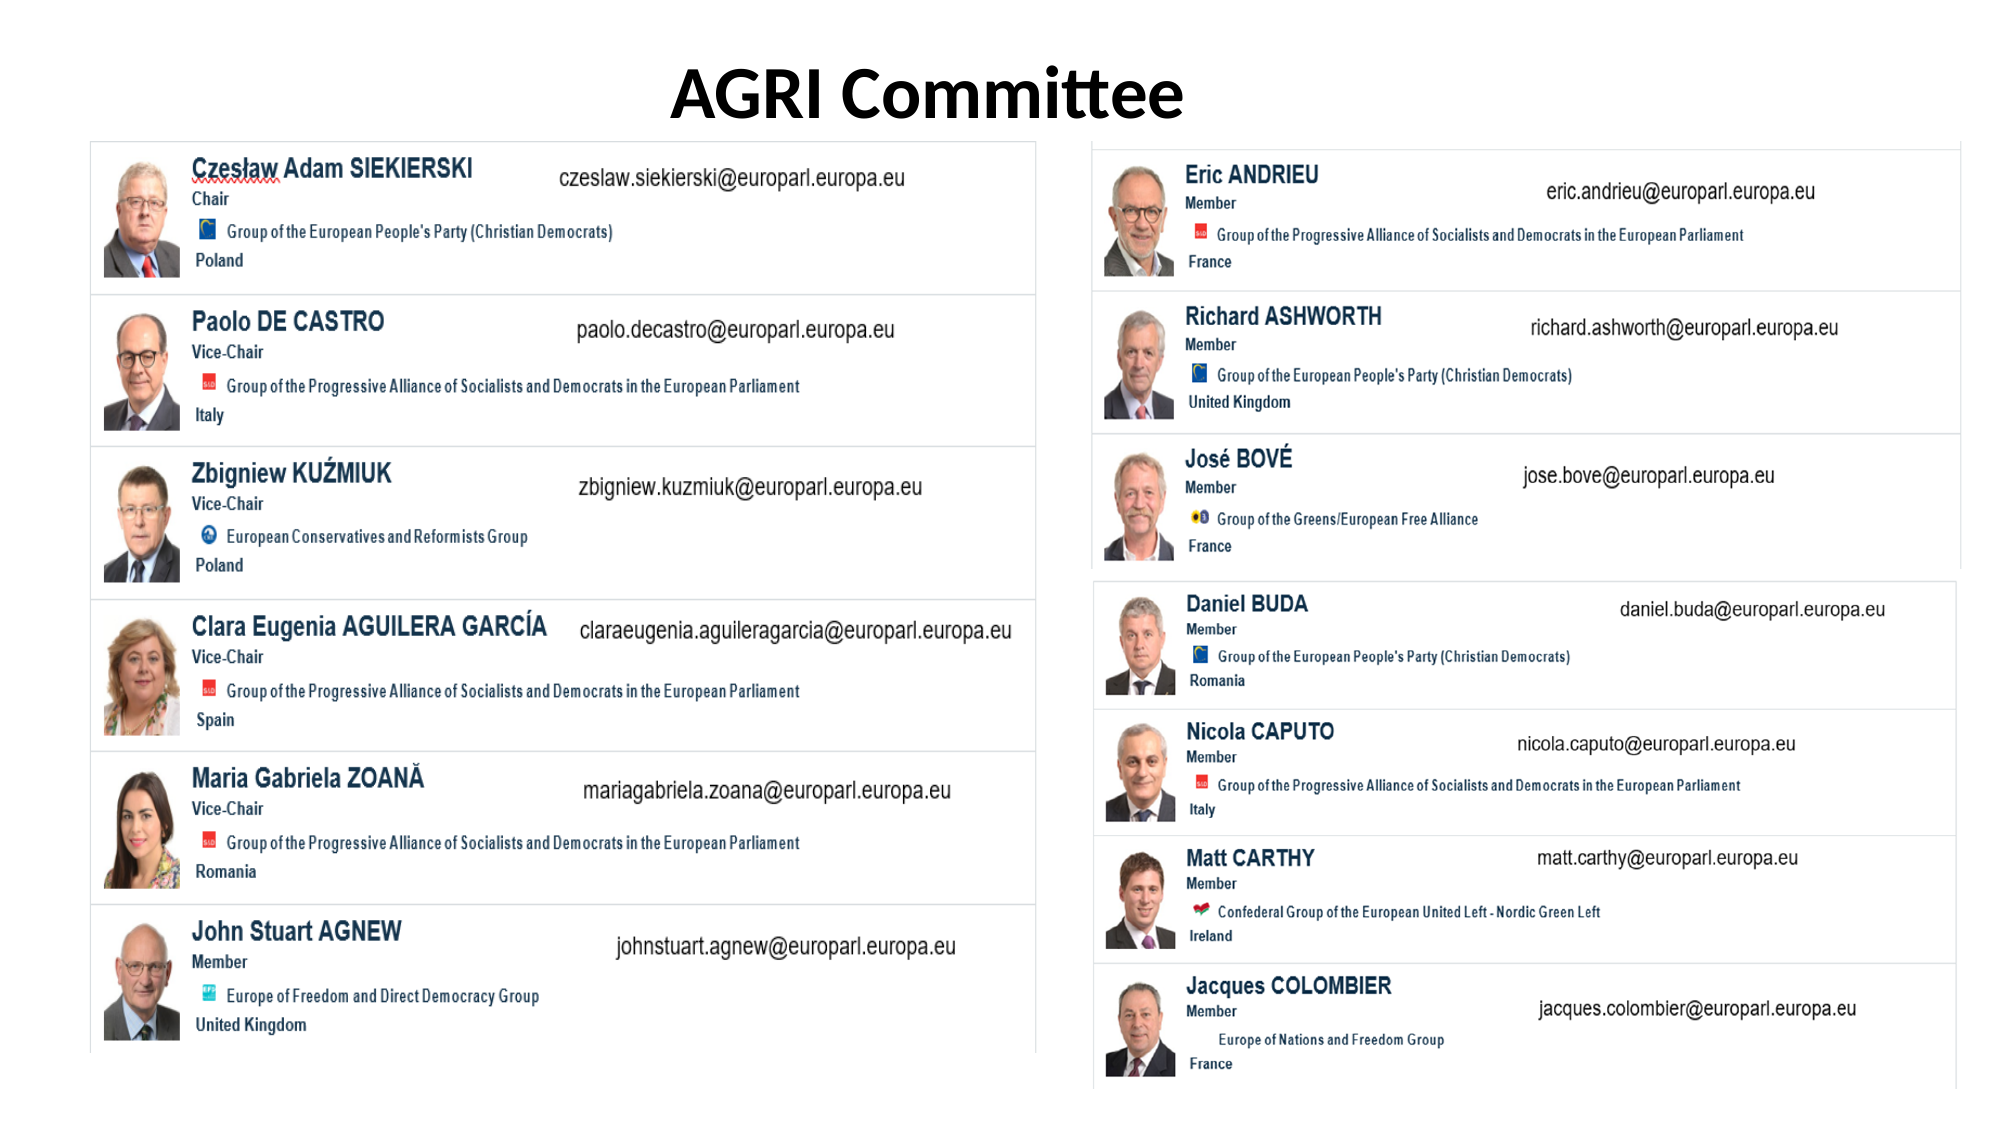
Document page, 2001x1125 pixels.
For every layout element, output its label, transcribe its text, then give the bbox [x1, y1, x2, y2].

text_box AGRI Committee [476, 35, 1380, 141]
picture [78, 141, 1058, 1053]
picture [1080, 141, 1967, 1090]
